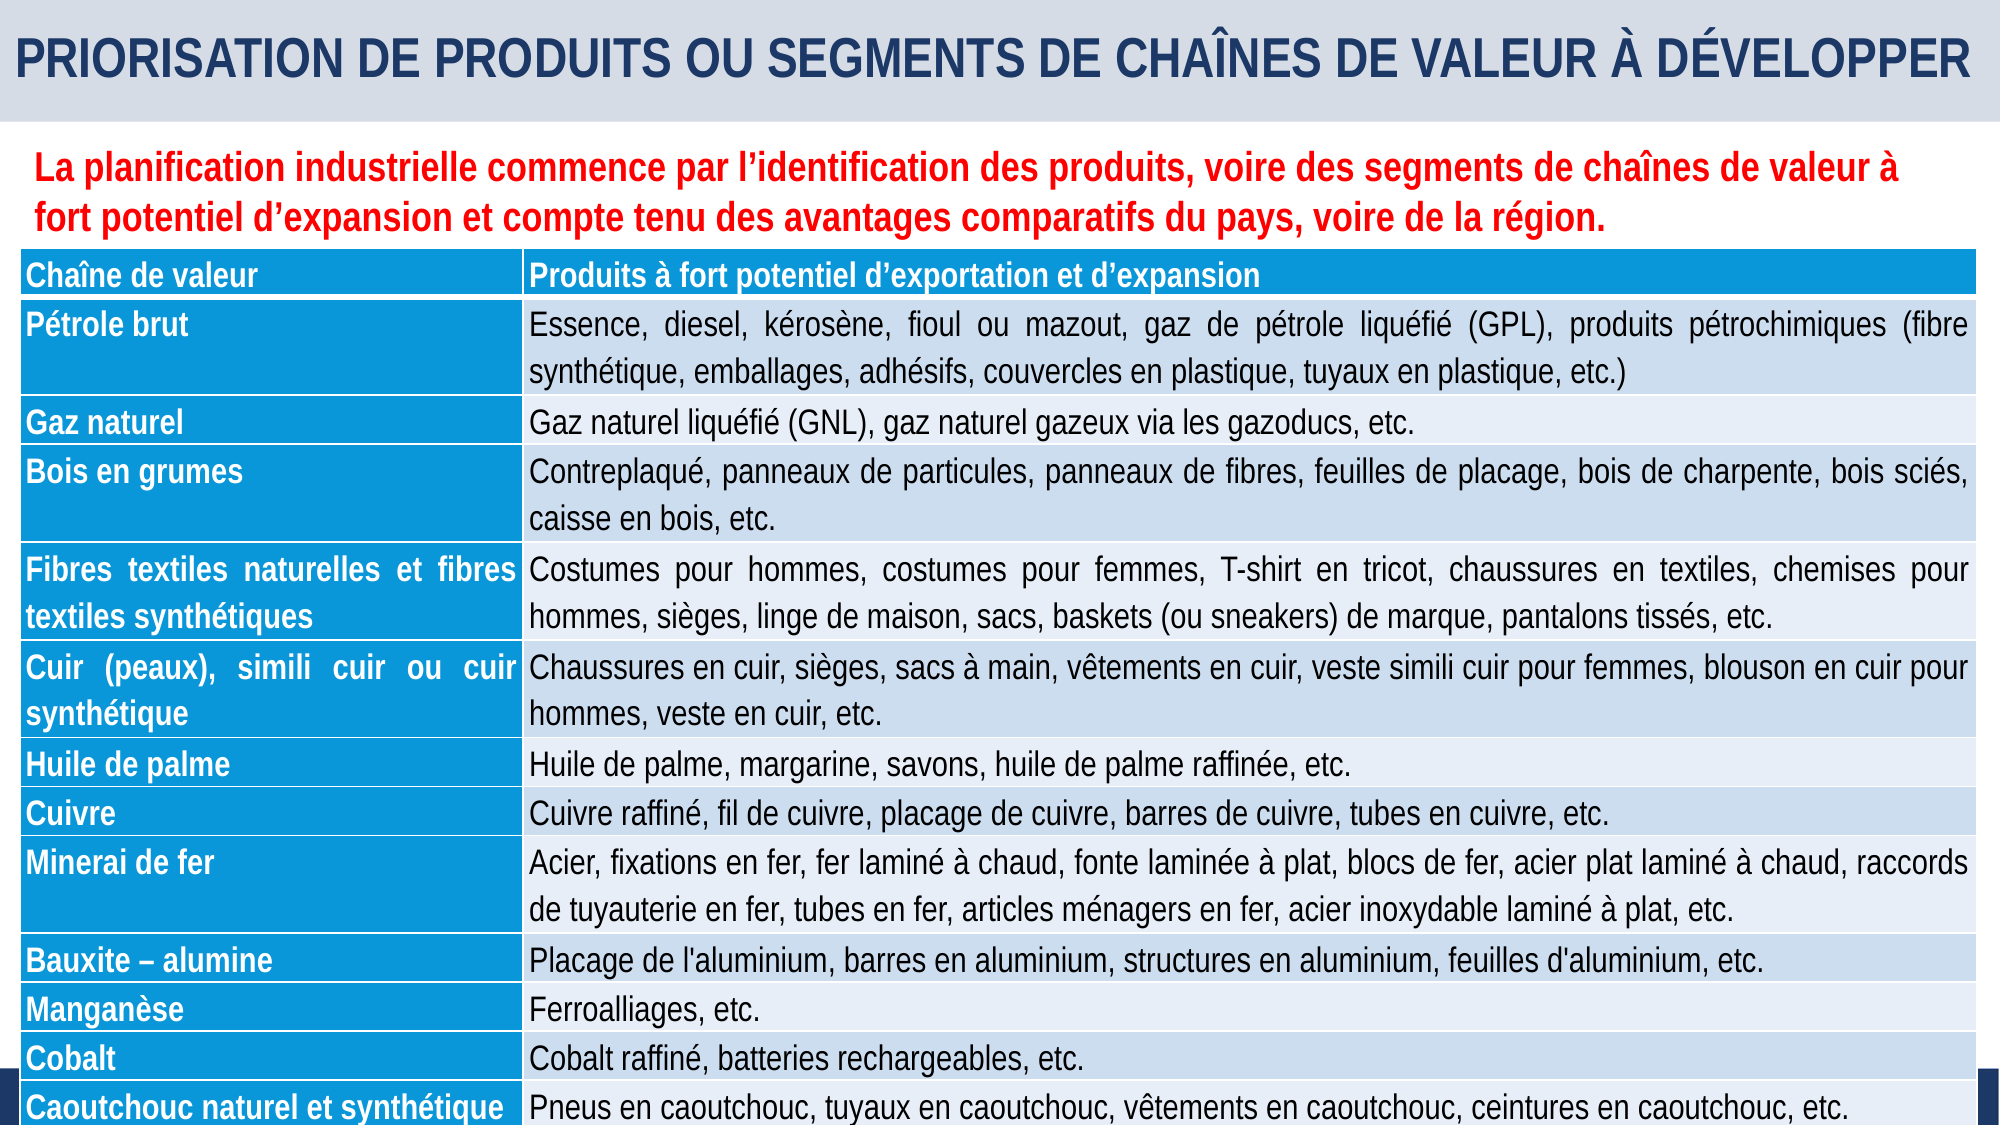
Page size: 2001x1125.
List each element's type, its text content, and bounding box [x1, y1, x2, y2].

picture [1978, 1068, 2000, 1125]
table_cell Chaussures en cuir, sièges, sacs à main, vêtements en cuir, veste simili cuir pour femmes, blouson en cuir pour hommes, veste en cuir, etc. [524, 641, 1976, 737]
table_cell Minerai de fer [21, 836, 522, 932]
table_header Produits à fort potentiel d’exportation et d’expansion [524, 249, 1976, 294]
table_cell Pétrole brut [21, 300, 522, 394]
table_cell Huile de palme, margarine, savons, huile de palme raffinée, etc. [524, 738, 1976, 786]
table_cell Acier, fixations en fer, fer laminé à chaud, fonte laminée à plat, blocs de fer, acier plat laminé à chaud, raccords de tuyauterie en fer, tubes en fer, articles ménagers en fer, acier inoxydable laminé à plat, etc. [524, 836, 1976, 932]
table_cell Manganèse [21, 983, 522, 1030]
table_cell Cobalt raffiné, batteries rechargeables, etc. [524, 1032, 1976, 1079]
table_cell Cobalt [21, 1032, 522, 1079]
text_box La planification industrielle commence par l’identification des produits, voire des segments de chaînes de valeur à fort potentiel d’expansion et compte tenu des avantages comparatifs du pays, voire de la région. [19, 132, 1977, 247]
table_header Chaîne de valeur [21, 249, 522, 294]
table_cell Fibres textiles naturelles et fibres textiles synthétiques [21, 543, 522, 639]
table_cell Cuivre [21, 787, 522, 835]
table_cell Bois en grumes [21, 445, 522, 541]
title PRIORISATION DE PRODUITS OU SEGMENTS DE CHAÎNES DE VALEUR À DÉVELOPPER [0, 0, 2000, 118]
table_cell Gaz naturel [21, 396, 522, 443]
table_cell Gaz naturel liquéfié (GNL), gaz naturel gazeux via les gazoducs, etc. [524, 396, 1976, 443]
table_cell Ferroalliages, etc. [524, 983, 1976, 1030]
table_cell Contreplaqué, panneaux de particules, panneaux de fibres, feuilles de placage, bois de charpente, bois sciés, caisse en bois, etc. [524, 445, 1976, 541]
table_cell Pneus en caoutchouc, tuyaux en caoutchouc, vêtements en caoutchouc, ceintures en caoutchouc, etc. [524, 1081, 1976, 1125]
table_cell Placage de l'aluminium, barres en aluminium, structures en aluminium, feuilles d'aluminium, etc. [524, 934, 1976, 981]
table_cell Huile de palme [21, 738, 522, 786]
table_cell Cuivre raffiné, fil de cuivre, placage de cuivre, barres de cuivre, tubes en cuivre, etc. [524, 787, 1976, 835]
table_cell Caoutchouc naturel et synthétique [21, 1081, 522, 1125]
table_cell Cuir (peaux), simili cuir ou cuir synthétique [21, 641, 522, 737]
picture [883, 953, 927, 997]
table_cell Costumes pour hommes, costumes pour femmes, T-shirt en tricot, chaussures en textiles, chemises pour hommes, sièges, linge de maison, sacs, baskets (ou sneakers) de marque, pantalons tissés, etc. [524, 543, 1976, 639]
table_cell Bauxite – alumine [21, 934, 522, 981]
table_cell Essence, diesel, kérosène, fioul ou mazout, gaz de pétrole liquéfié (GPL), produits pétrochimiques (fibre synthétique, emballages, adhésifs, couvercles en plastique, tuyaux en plastique, etc.) [524, 300, 1976, 394]
